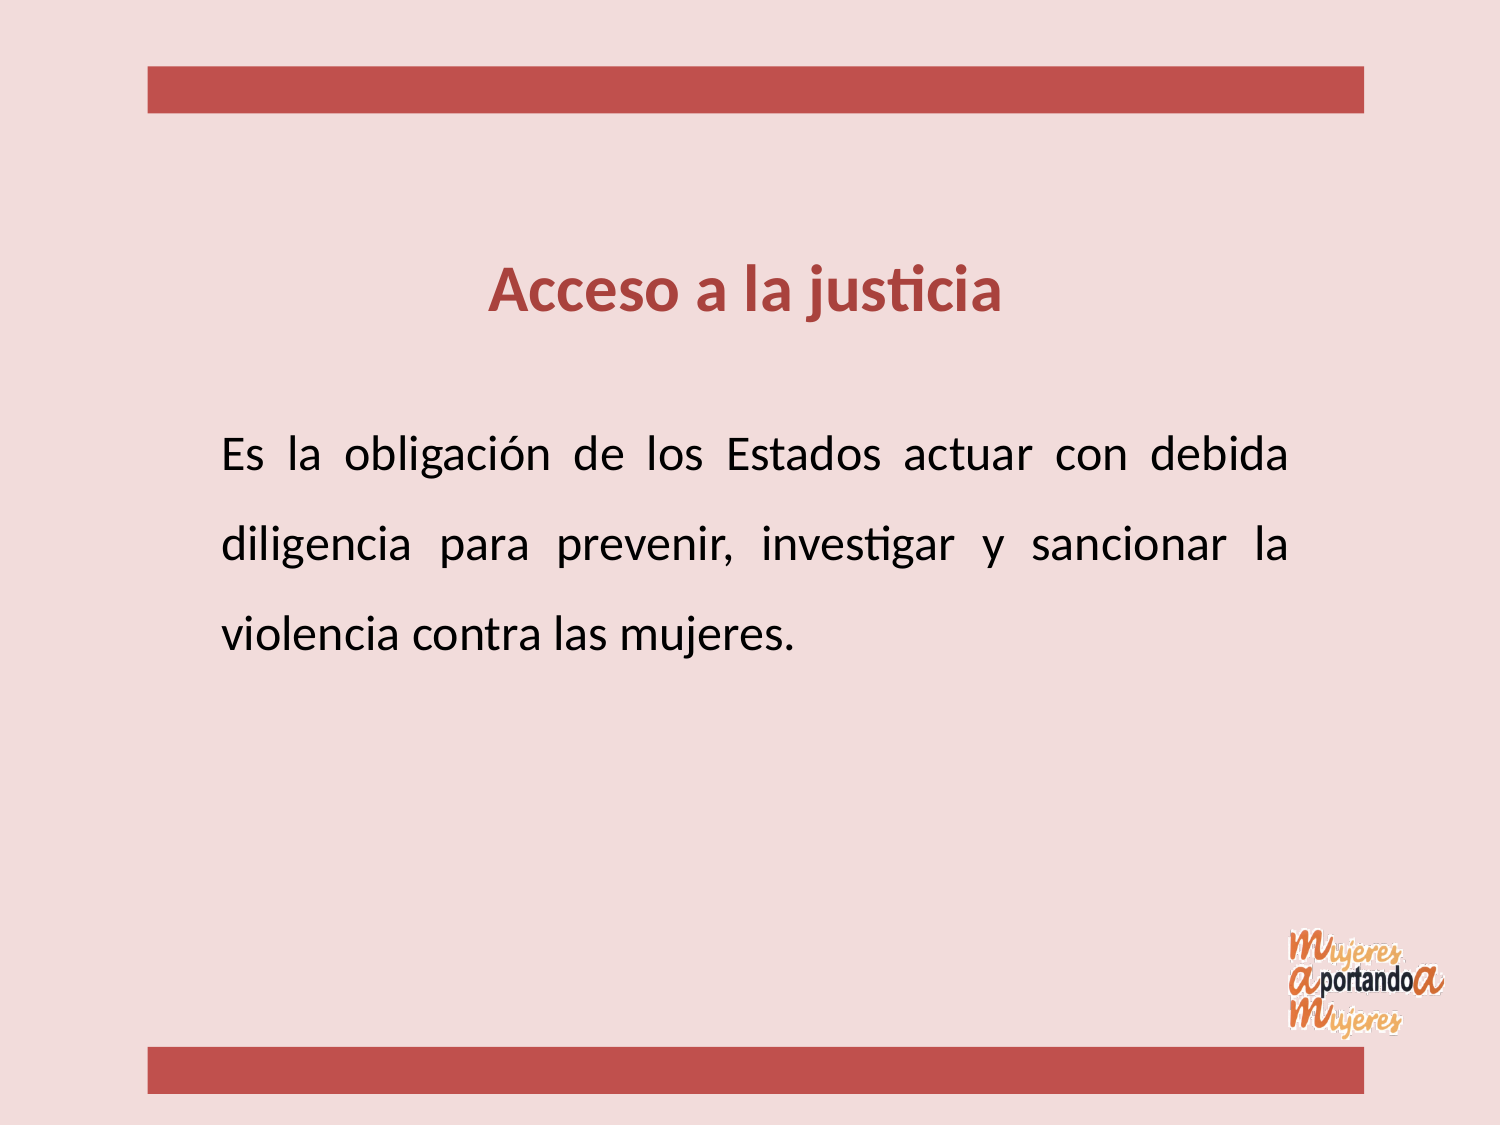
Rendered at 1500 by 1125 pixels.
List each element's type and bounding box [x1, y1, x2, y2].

text_box [147, 66, 1365, 1095]
picture [1365, 928, 1445, 1040]
